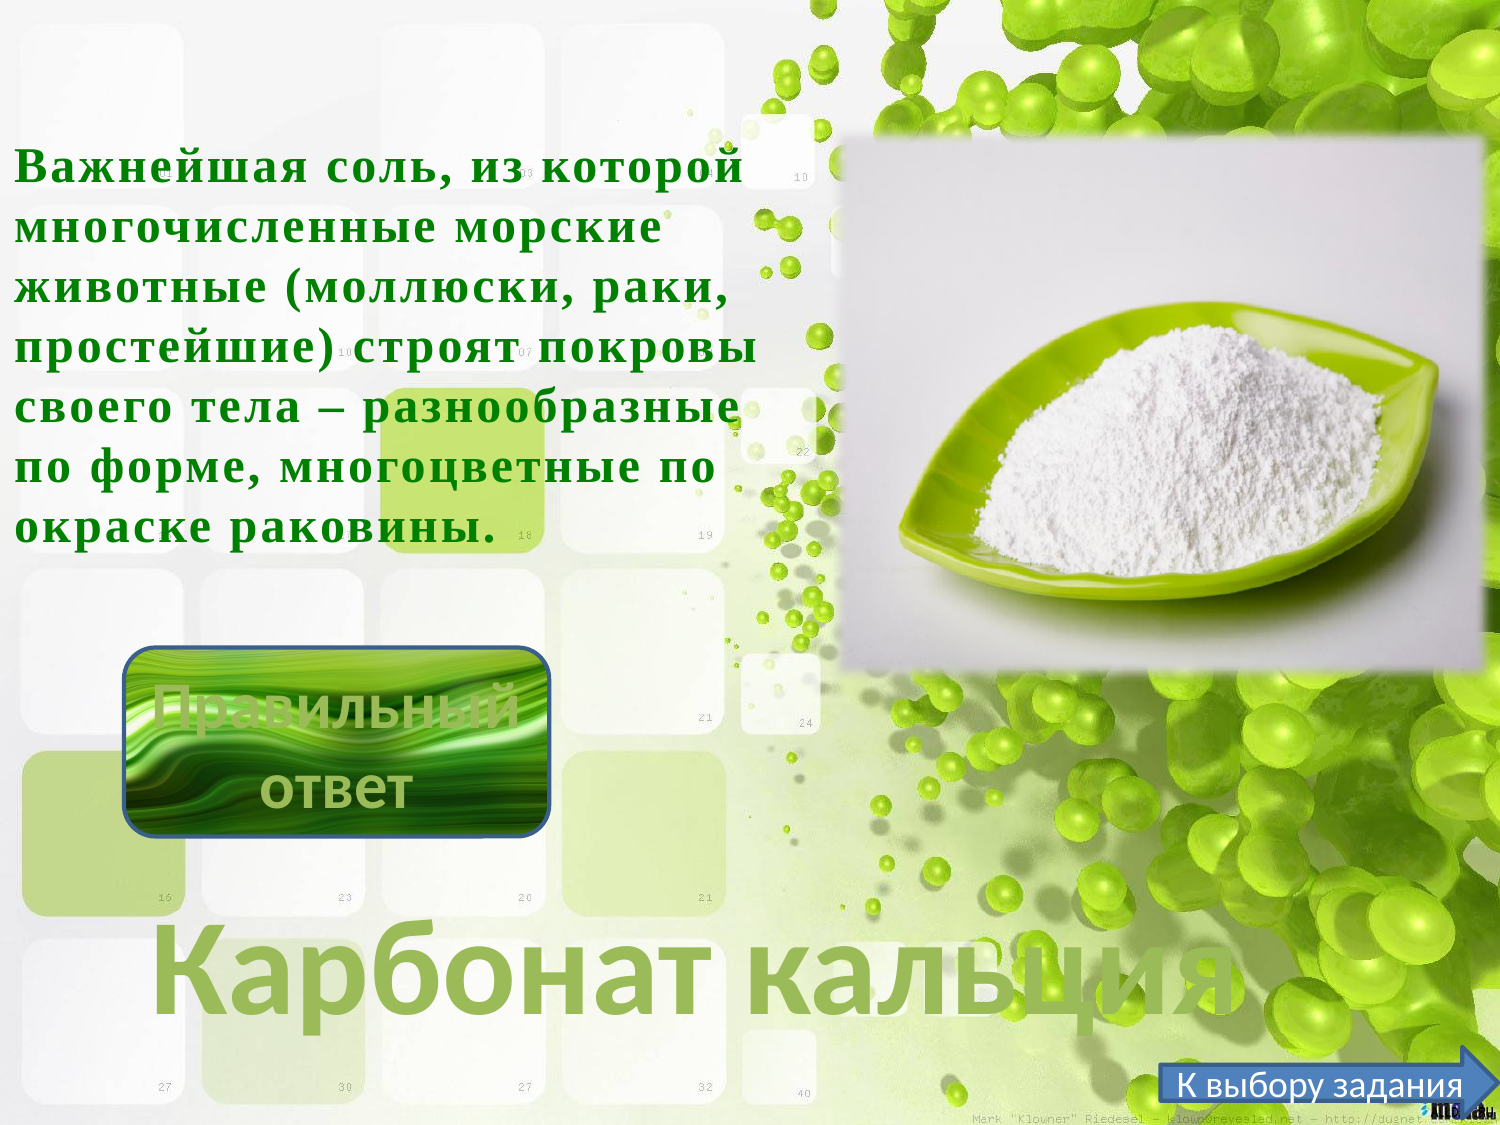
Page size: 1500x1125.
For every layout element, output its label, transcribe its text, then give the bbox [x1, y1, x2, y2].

text_box К выбору задания [1158, 1044, 1500, 1121]
text_box Карбонат кальция [103, 869, 1256, 1050]
text_box Правильный ответ [121, 645, 552, 839]
text_box Важнейшая соль, из которой многочисленные морские животные (моллюски, раки, простейшие) строят покровы своего тела – разнообразные по форме, многоцветные по окраске раковины. [0, 125, 804, 561]
picture [0, 0, 1500, 1125]
